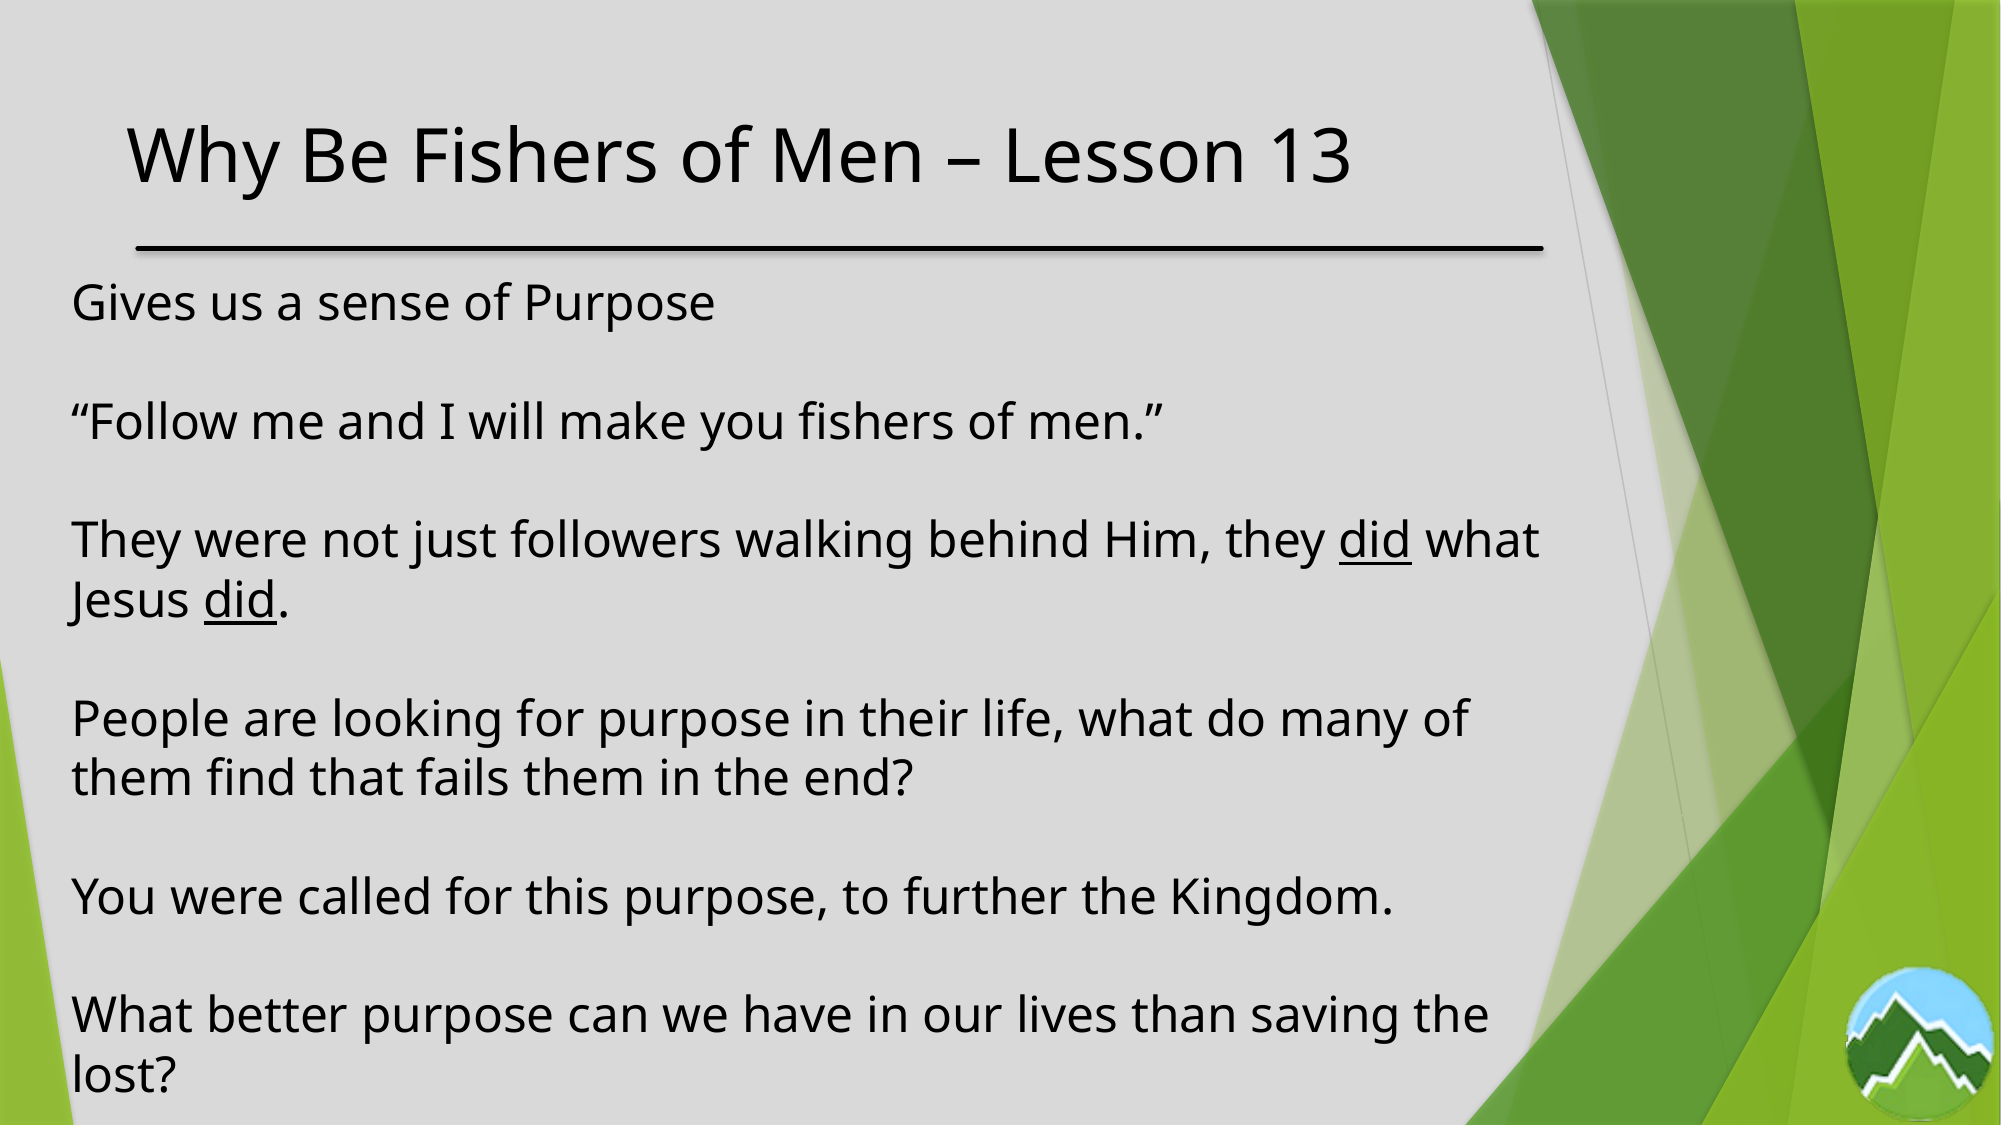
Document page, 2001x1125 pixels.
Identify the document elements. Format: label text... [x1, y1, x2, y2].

picture [1842, 957, 2000, 1125]
title Why Be Fishers of Men – Lesson 13 [111, 99, 1560, 263]
list Gives us a sense of Purpose “Follow me and I will make you fishers of men.” They were not just followers walking behind Him, they did what Jesus did. People are looking for purpose in their life, what do many of them find that fails them in the end? You were called for this purpose, to further the Kingdom. What better purpose can we have in our lives than saving the lost? [56, 263, 1560, 1113]
